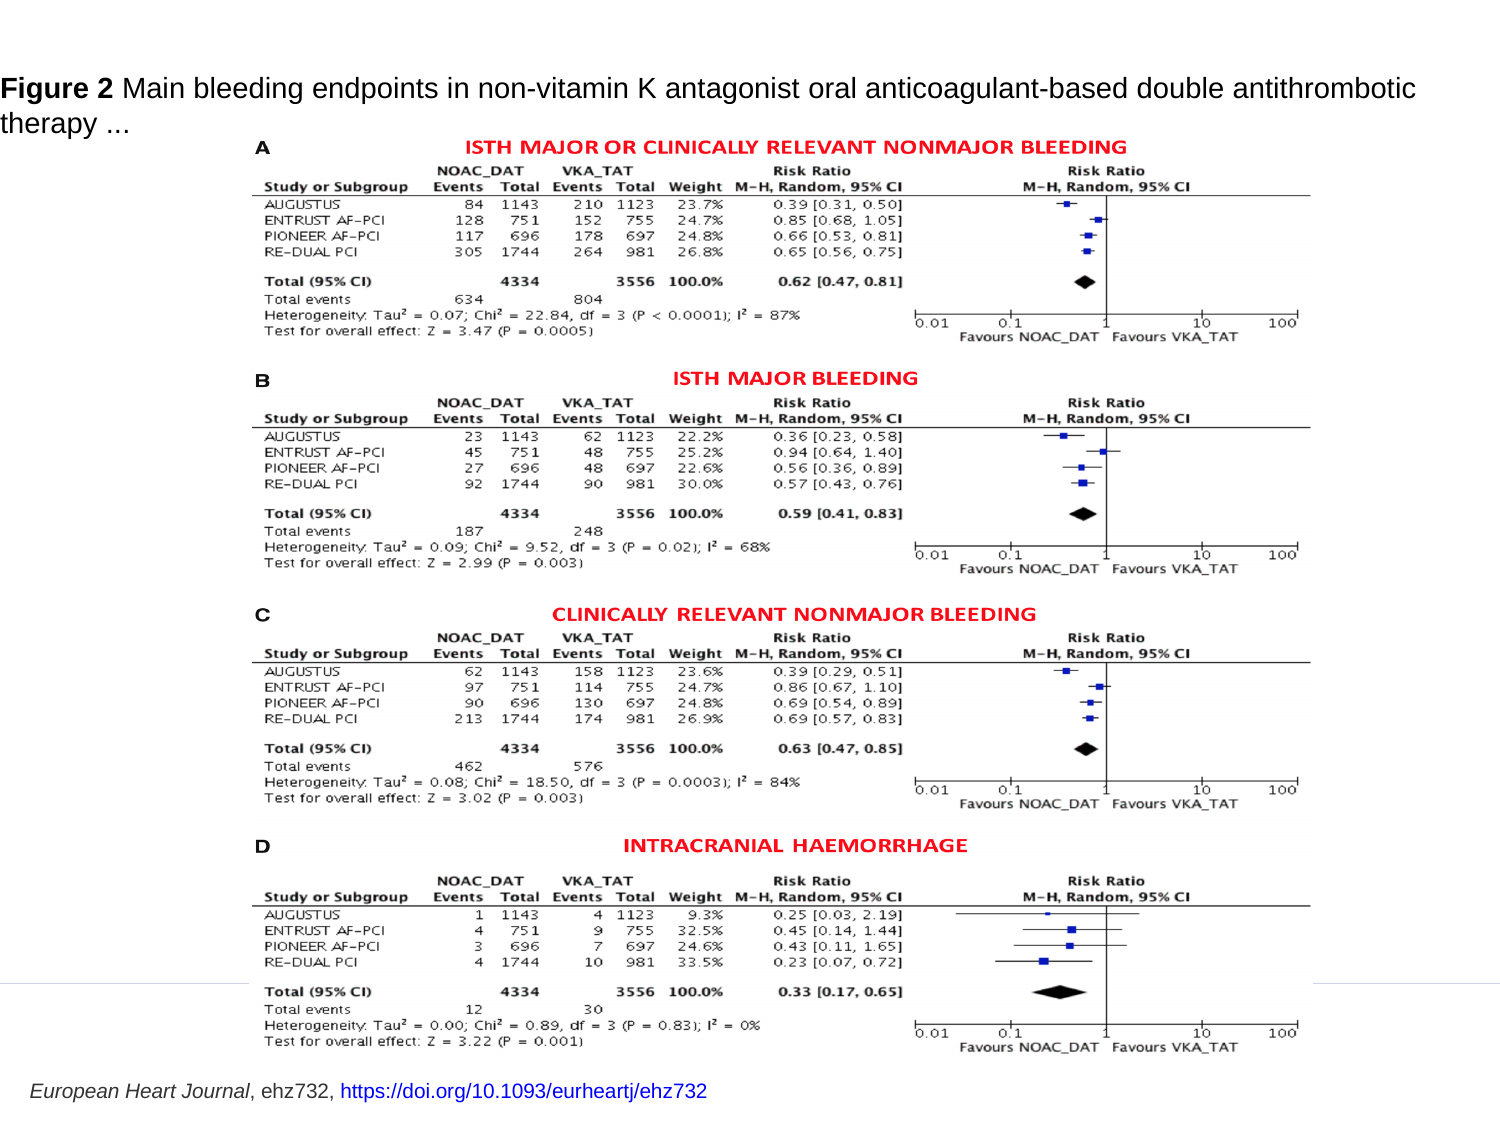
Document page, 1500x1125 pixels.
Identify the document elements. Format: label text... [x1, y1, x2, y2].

title Figure 2 Main bleeding endpoints in non-vitamin K antagonist oral anticoagulant-based double antithrombotic therapy ... [0, 69, 1500, 171]
footer European Heart Journal, ehz732, https://doi.org/10.1093/eurheartj/ehz732 [0, 1055, 1260, 1125]
picture [249, 137, 1313, 1056]
